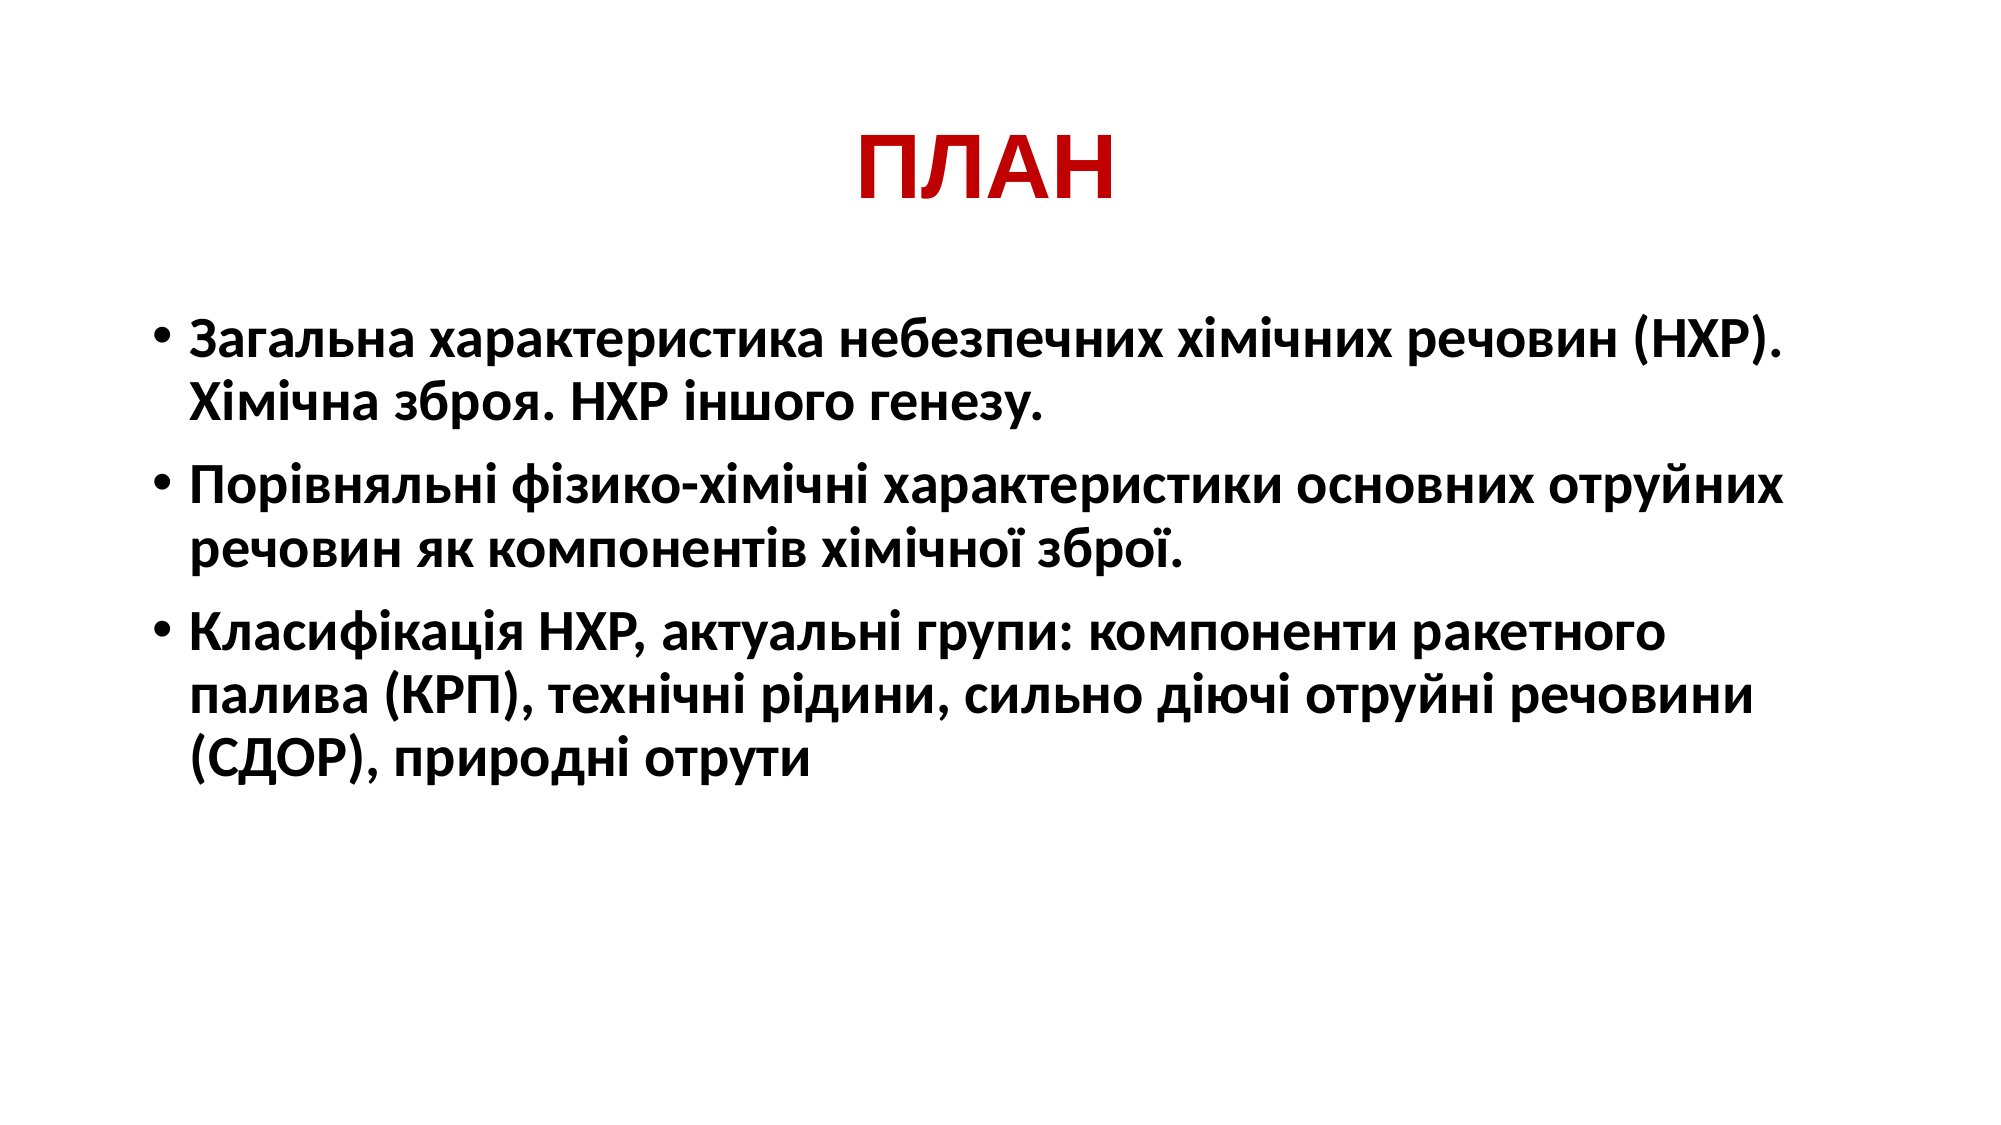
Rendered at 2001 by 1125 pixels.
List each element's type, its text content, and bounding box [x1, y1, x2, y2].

list Загальна характеристика небезпечних хімічних речовин (НХР). Хімічна зброя. НХР іншого генезу. Порівняльні фізико-хімічні характеристики основних отруйних речовин як компонентів хімічної зброї. Класифікація НХР, актуальні групи: компоненти ракетного палива (КРП), технічні рідини, сильно діючі отруйні речовини (СДОР), природні отрути [137, 299, 1863, 1014]
title ПЛАН [137, 59, 1863, 278]
